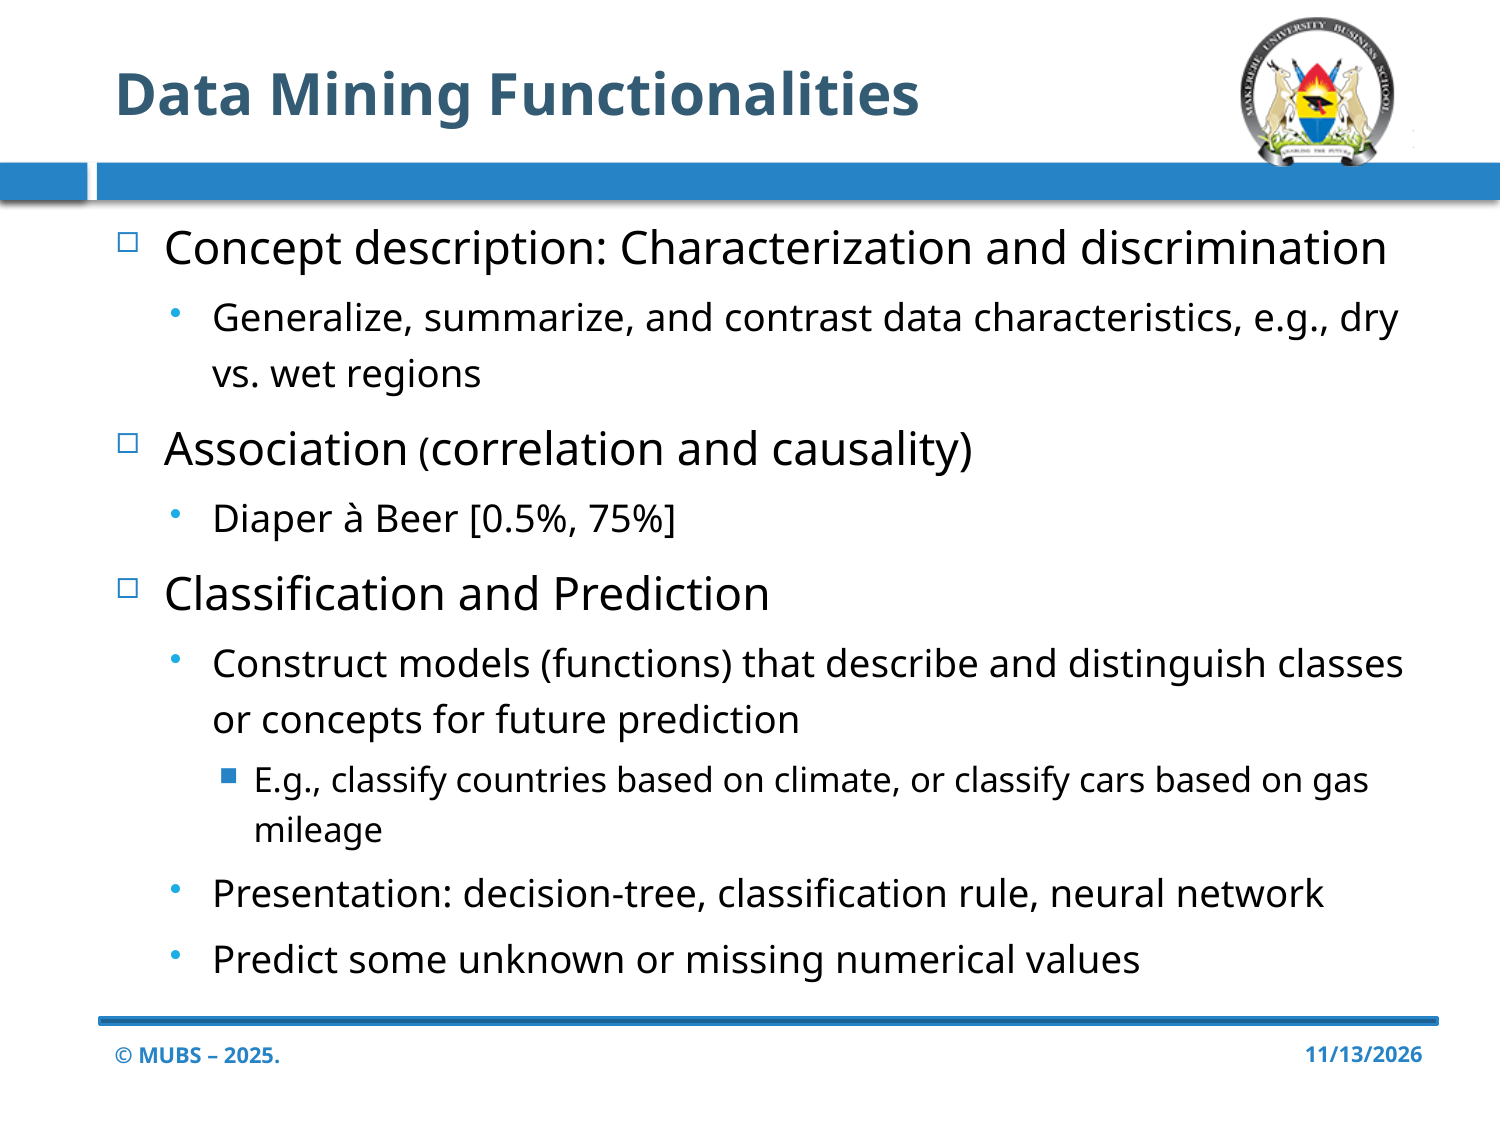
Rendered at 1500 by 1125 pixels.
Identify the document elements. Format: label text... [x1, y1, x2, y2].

picture [1214, 14, 1414, 171]
list Concept description: Characterization and discrimination Generalize, summarize, and contrast data characteristics, e.g., dry vs. wet regions Association (correlation and causality) Diaper à Beer [0.5%, 75%] Classification and Prediction Construct models (functions) that describe and distinguish classes or concepts for future prediction E.g., classify countries based on climate, or classify cars based on gas mileage Presentation: decision-tree, classification rule, neural network Predict some unknown or missing numerical values [100, 200, 1438, 1000]
title Data Mining Functionalities [99, 24, 1205, 160]
